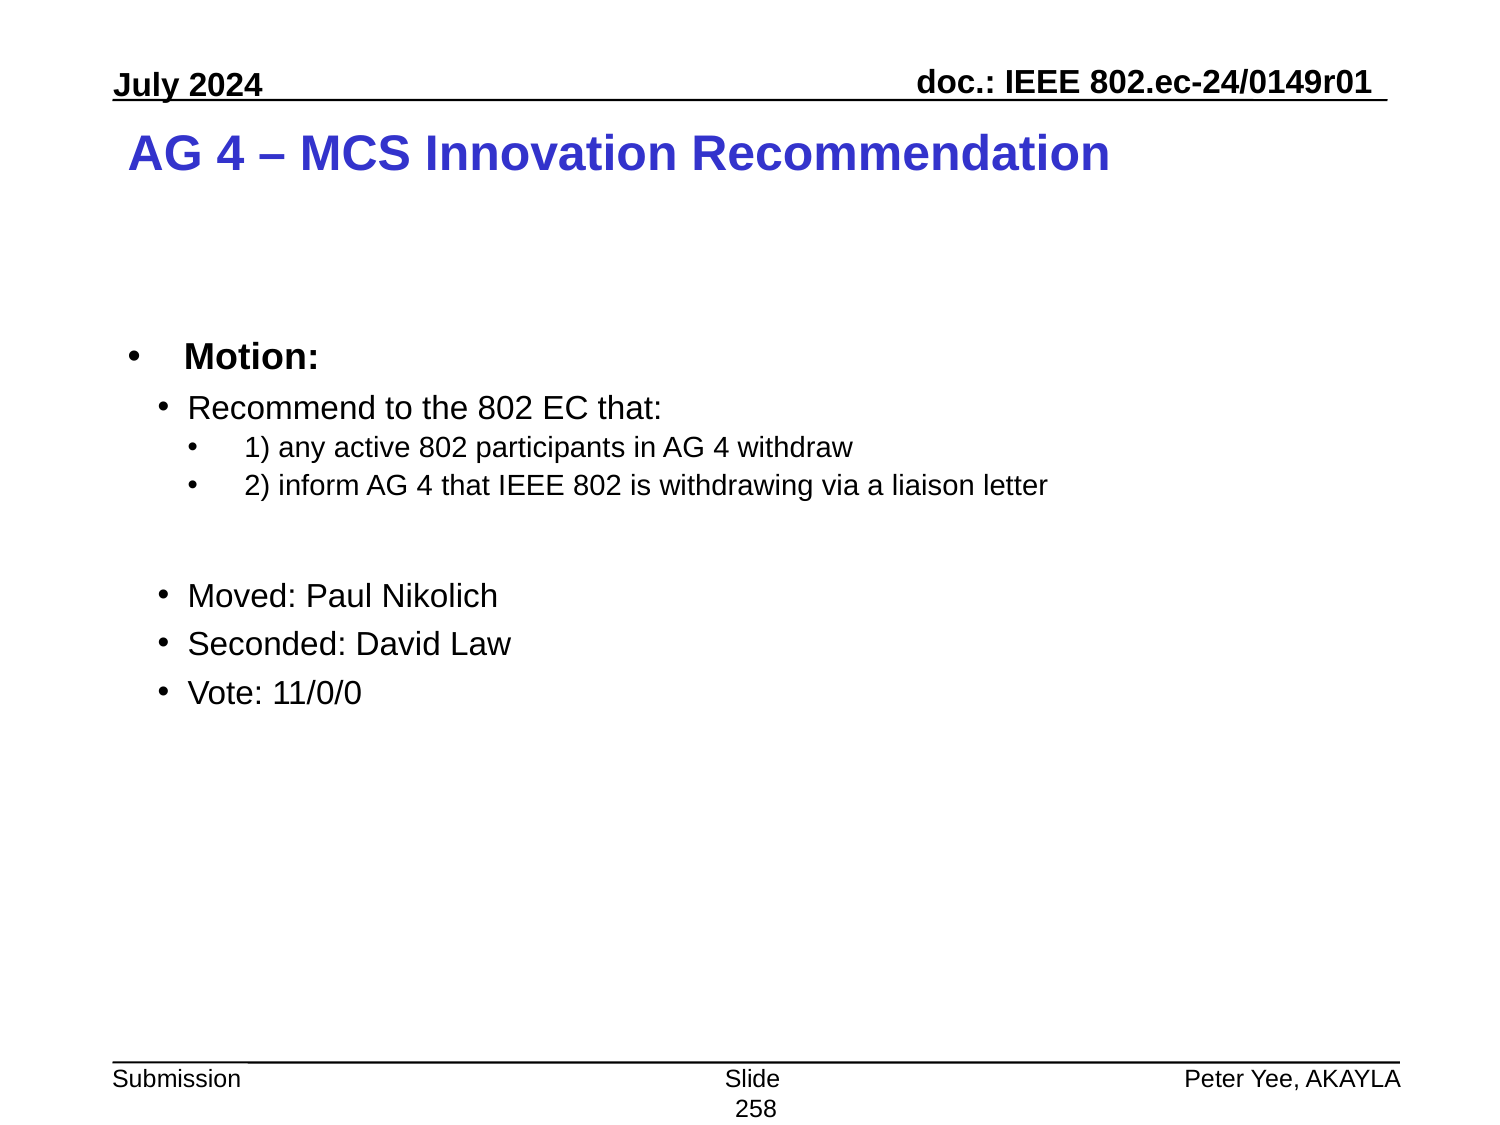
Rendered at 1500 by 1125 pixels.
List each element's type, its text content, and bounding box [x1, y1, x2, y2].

list Motion: Recommend to the 802 EC that: 1) any active 802 participants in AG 4 withdraw 2) inform AG 4 that IEEE 802 is withdrawing via a liaison letter Moved: Paul Nikolich Seconded: David Law Vote: 11/0/0 [112, 324, 1388, 1000]
title AG 4 – MCS Innovation Recommendation [112, 112, 1388, 288]
footer Peter Yee, AKAYLA [1183, 1061, 1402, 1093]
slide_number Slide 258 [709, 1061, 803, 1093]
